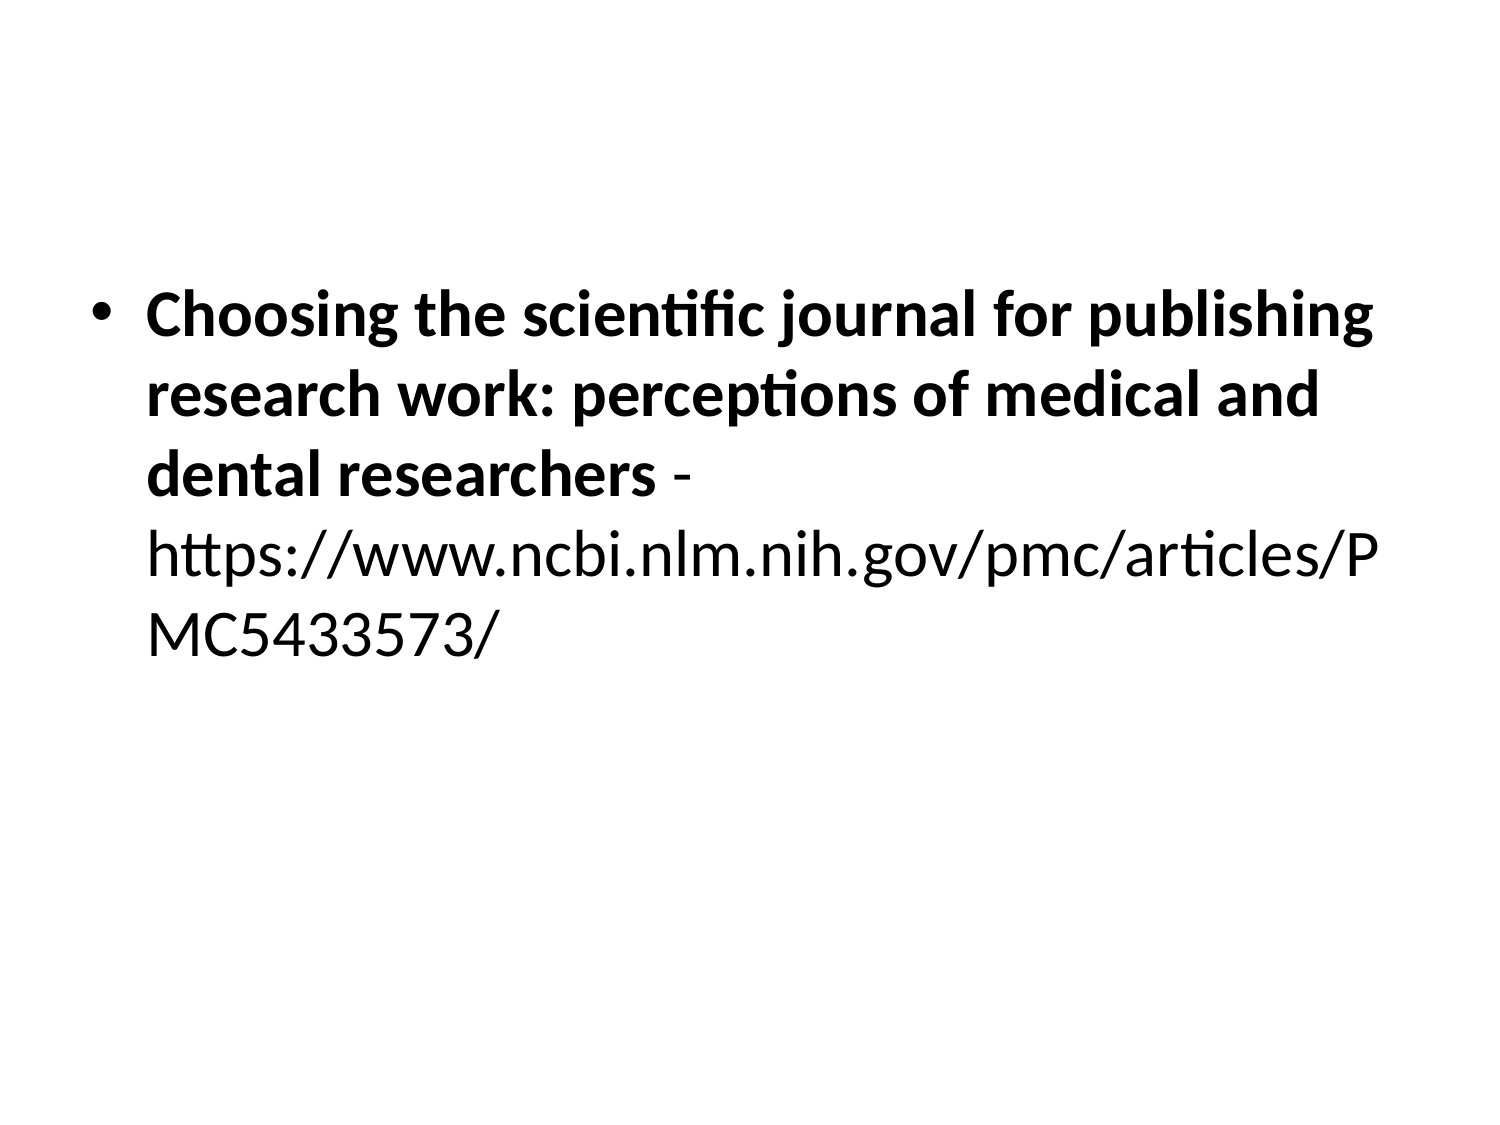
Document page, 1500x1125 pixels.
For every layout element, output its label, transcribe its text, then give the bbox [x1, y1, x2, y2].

list Choosing the scientific journal for publishing research work: perceptions of medical and dental researchers - https://www.ncbi.nlm.nih.gov/pmc/articles/PMC5433573/ [75, 262, 1425, 1005]
